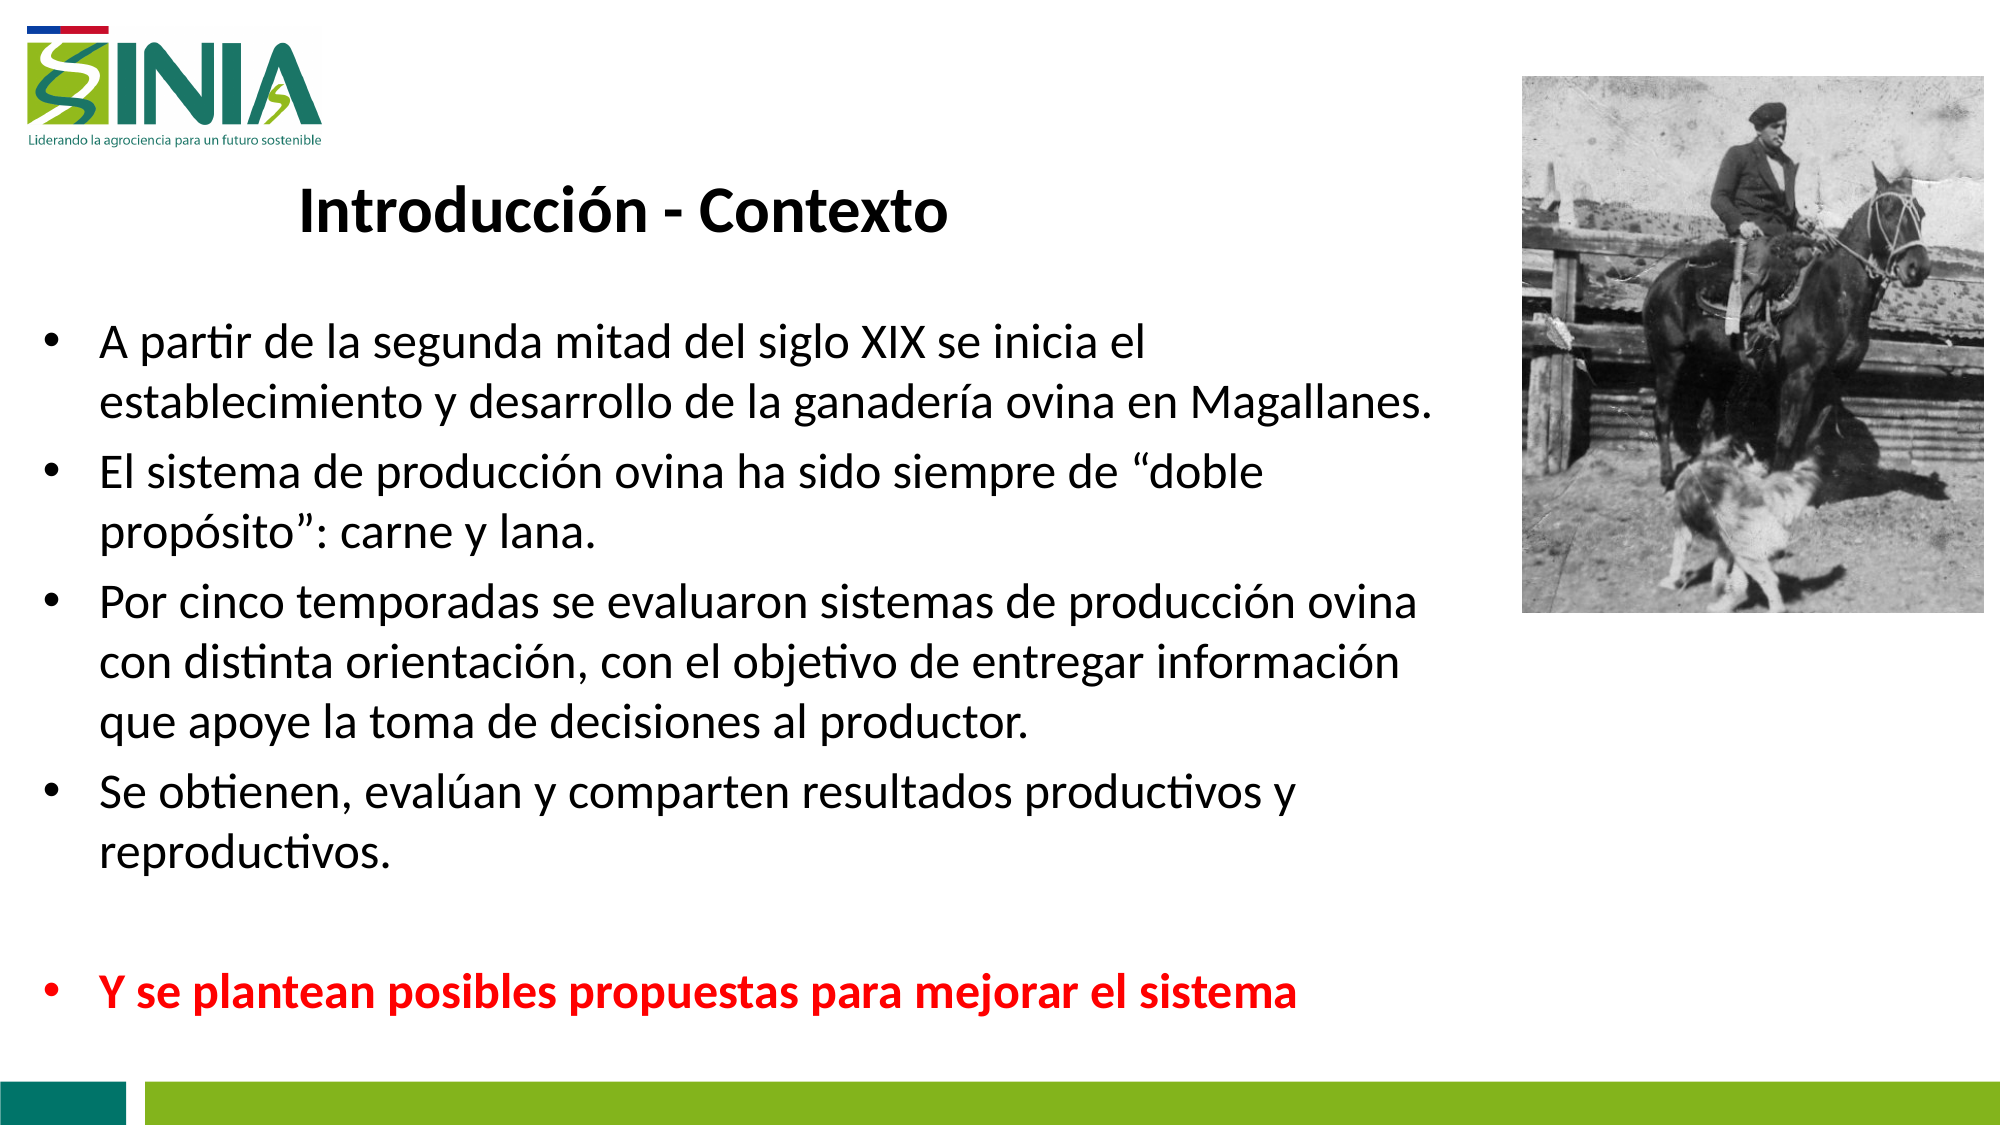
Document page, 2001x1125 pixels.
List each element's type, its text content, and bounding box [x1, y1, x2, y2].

picture [1522, 76, 1984, 613]
title Introducción - Contexto [175, 150, 1073, 272]
picture [27, 26, 322, 148]
text_box [0, 1081, 127, 1125]
list A partir de la segunda mitad del siglo XIX se inicia el establecimiento y desarrollo de la ganadería ovina en Magallanes. El sistema de producción ovina ha sido siempre de “doble propósito”: carne y lana. Por cinco temporadas se evaluaron sistemas de producción ovina con distinta orientación, con el objetivo de entregar información que apoye la toma de decisiones al productor. Se obtienen, evalúan y comparten resultados productivos y reproductivos. Y se plantean posibles propuestas para mejorar el sistema [27, 301, 1486, 1050]
text_box [145, 1081, 2000, 1125]
